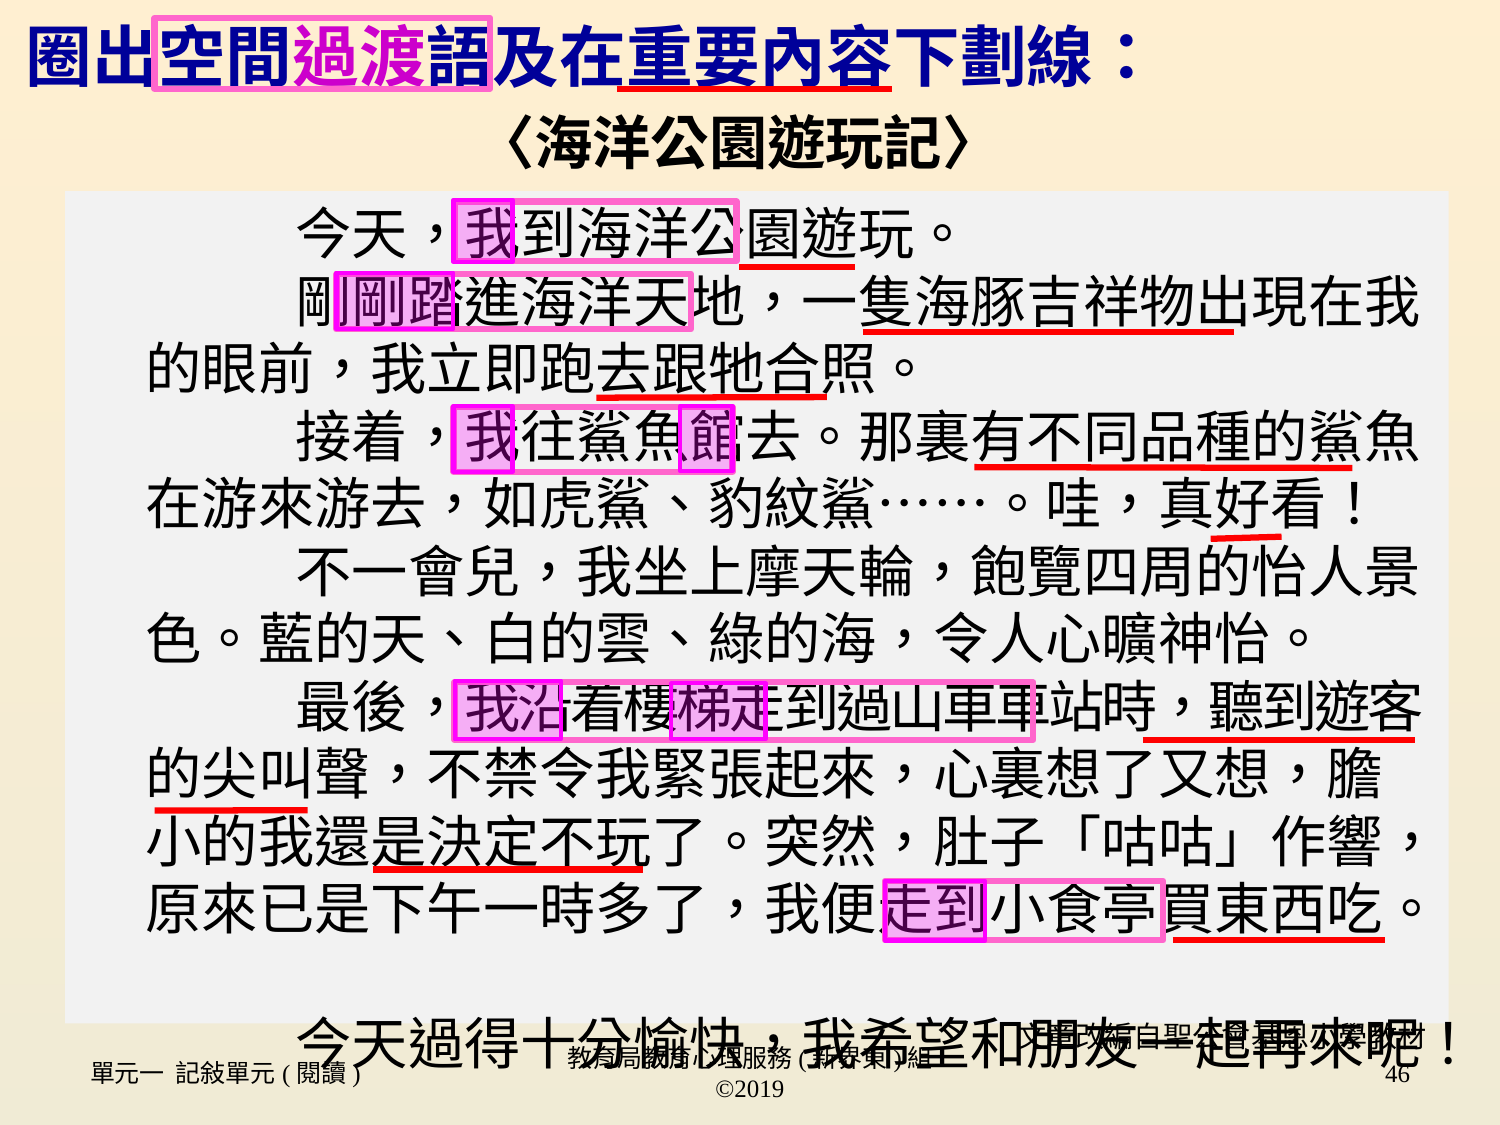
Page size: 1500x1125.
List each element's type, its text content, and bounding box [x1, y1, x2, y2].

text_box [884, 880, 1386, 941]
slide_number 46 [1074, 1061, 1425, 1103]
footer 教育局教育心理服務(新界東)組 ©2019 [512, 1042, 988, 1103]
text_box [453, 405, 1353, 473]
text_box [453, 199, 856, 268]
text_box 文章改編自聖公會基恩小學教材 [1002, 1010, 1467, 1061]
slide_number 單元一 記敍單元(閱讀) [75, 1042, 425, 1103]
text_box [5, 7, 1235, 185]
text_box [1210, 536, 1282, 540]
list 今天，我到海洋公園遊玩。 剛剛踏進海洋天地，一隻海豚吉祥物出現在我的眼前，我立即跑去跟牠合照。 接着，我往鯊魚館去。那裏有不同品種的鯊魚在游來游去，如虎鯊、豹紋鯊……。哇，真好看！ 不一會兒，我坐上摩天輪，飽覽四周的怡人景色。藍的天、白的雲、綠的海，令人心曠神怡。 最後，我沿着樓梯走到過山車車站時，聽到遊客的尖叫聲，不禁令我緊張起來，心裏想了又想，膽小的我還是決定不玩了。突然，肚子「咕咕」作響，原來已是下午一時多了，我便走到小食亭買東西吃。 今天過得十分愉快，我希望和朋友一起再來呢！ [65, 191, 1449, 1024]
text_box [336, 272, 1235, 398]
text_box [154, 680, 1416, 870]
